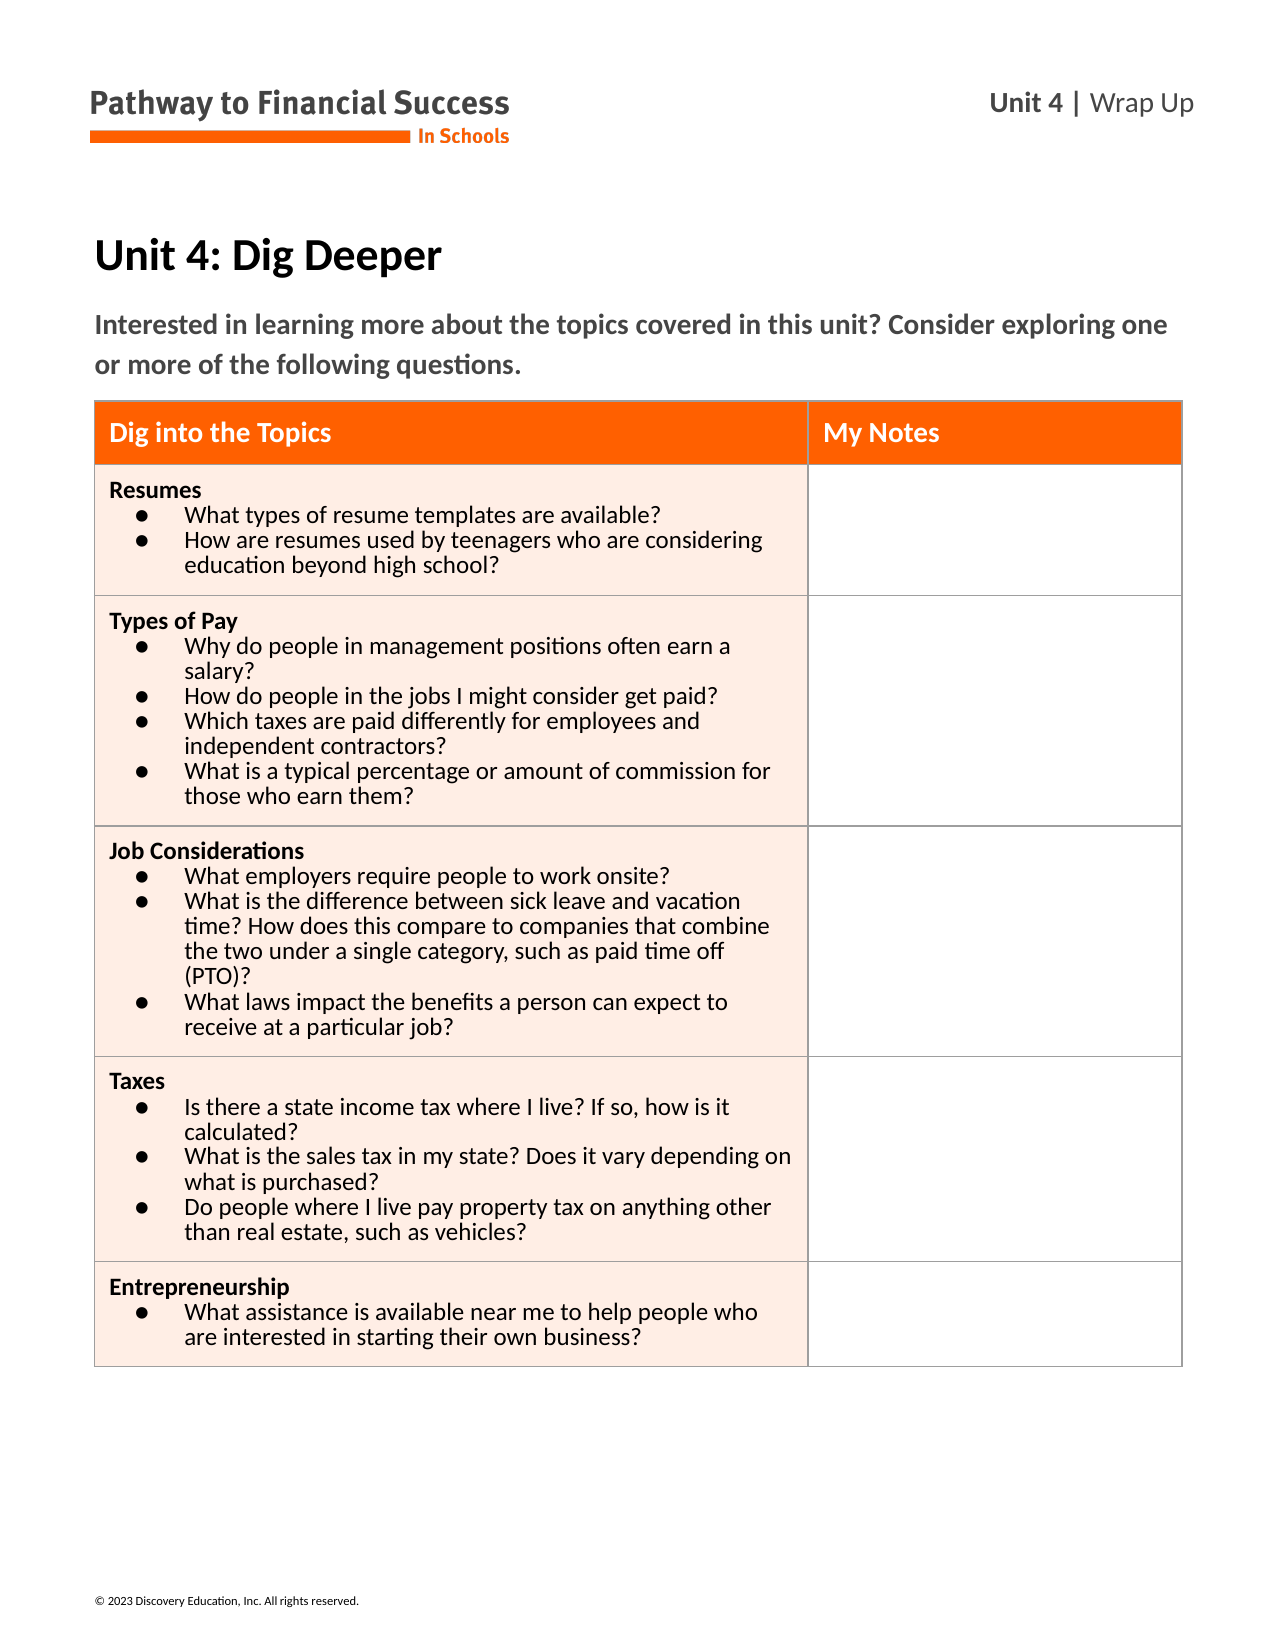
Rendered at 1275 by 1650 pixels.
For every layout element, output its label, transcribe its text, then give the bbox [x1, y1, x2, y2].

title Unit 4: Dig Deeper [94, 225, 1182, 280]
table_header My Notes [809, 402, 1181, 464]
picture [90, 89, 509, 143]
table_cell [809, 465, 1181, 595]
table_cell Types of Pay Why do people in management positions often earn a salary? How do people in the jobs I might consider get paid? Which taxes are paid differently for employees and independent contractors? What is a typical percentage or amount of commission for those who earn them? [95, 596, 807, 825]
table_cell Resumes What types of resume templates are available? How are resumes used by teenagers who are considering education beyond high school? [95, 465, 807, 595]
table_cell Taxes Is there a state income tax where I live? If so, how is it calculated? What is the sales tax in my state? Does it vary depending on what is purchased? Do people where I live pay property tax on anything other than real estate, such as vehicles? [95, 1057, 807, 1261]
table_header Dig into the Topics [95, 402, 807, 464]
table_cell [809, 827, 1181, 1056]
table_cell [809, 596, 1181, 825]
table_cell [809, 1057, 1181, 1261]
table_cell [809, 1262, 1181, 1366]
table_cell Entrepreneurship What assistance is available near me to help people who are interested in starting their own business? [95, 1262, 807, 1366]
table_cell Job Considerations What employers require people to work onsite? What is the difference between sick leave and vacation time? How does this compare to companies that combine the two under a single category, such as paid time off (PTO)? What laws impact the benefits a person can expect to receive at a particular job? [95, 827, 807, 1056]
list Interested in learning more about the topics covered in this unit? Consider exploring one or more of the following questions. [94, 300, 1182, 400]
